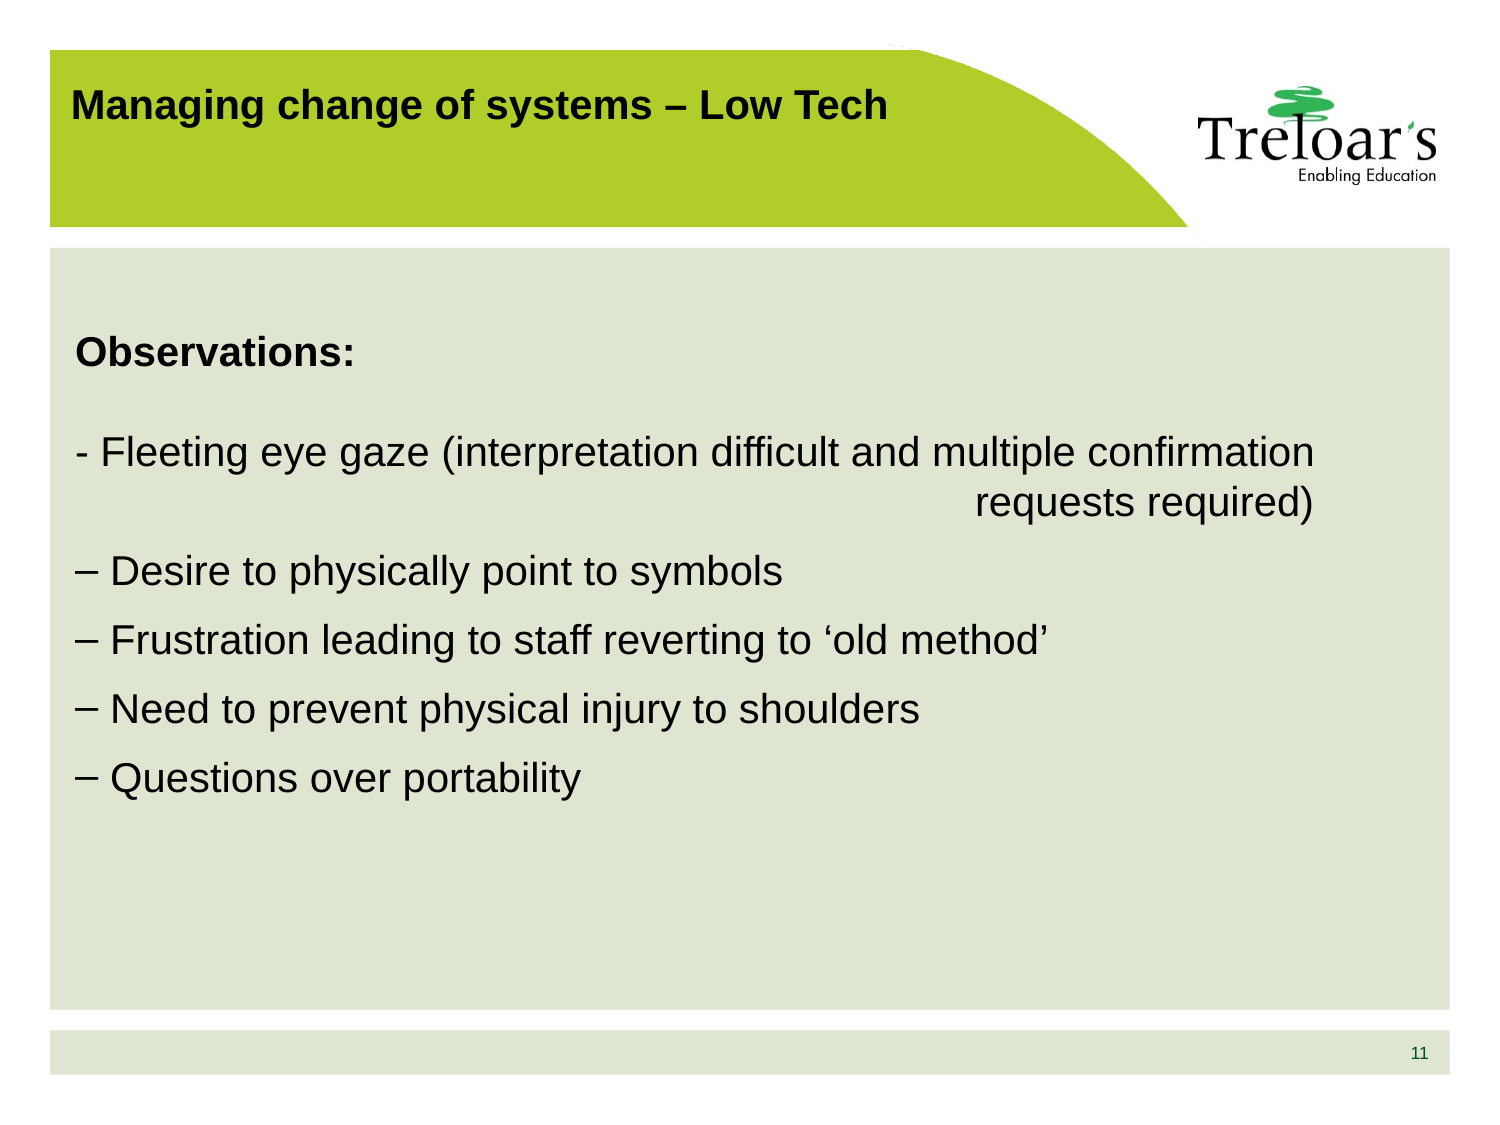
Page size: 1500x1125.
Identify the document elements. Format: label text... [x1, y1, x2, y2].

list Observations: - Fleeting eye gaze (interpretation difficult and multiple confirmation requests required) Desire to physically point to symbols Frustration leading to staff reverting to ‘old method’ Need to prevent physical injury to shoulders Questions over portability [75, 275, 1434, 972]
slide_number 11 [1340, 1042, 1430, 1072]
picture [879, 42, 1459, 244]
title Managing change of systems – Low Tech [70, 78, 928, 197]
